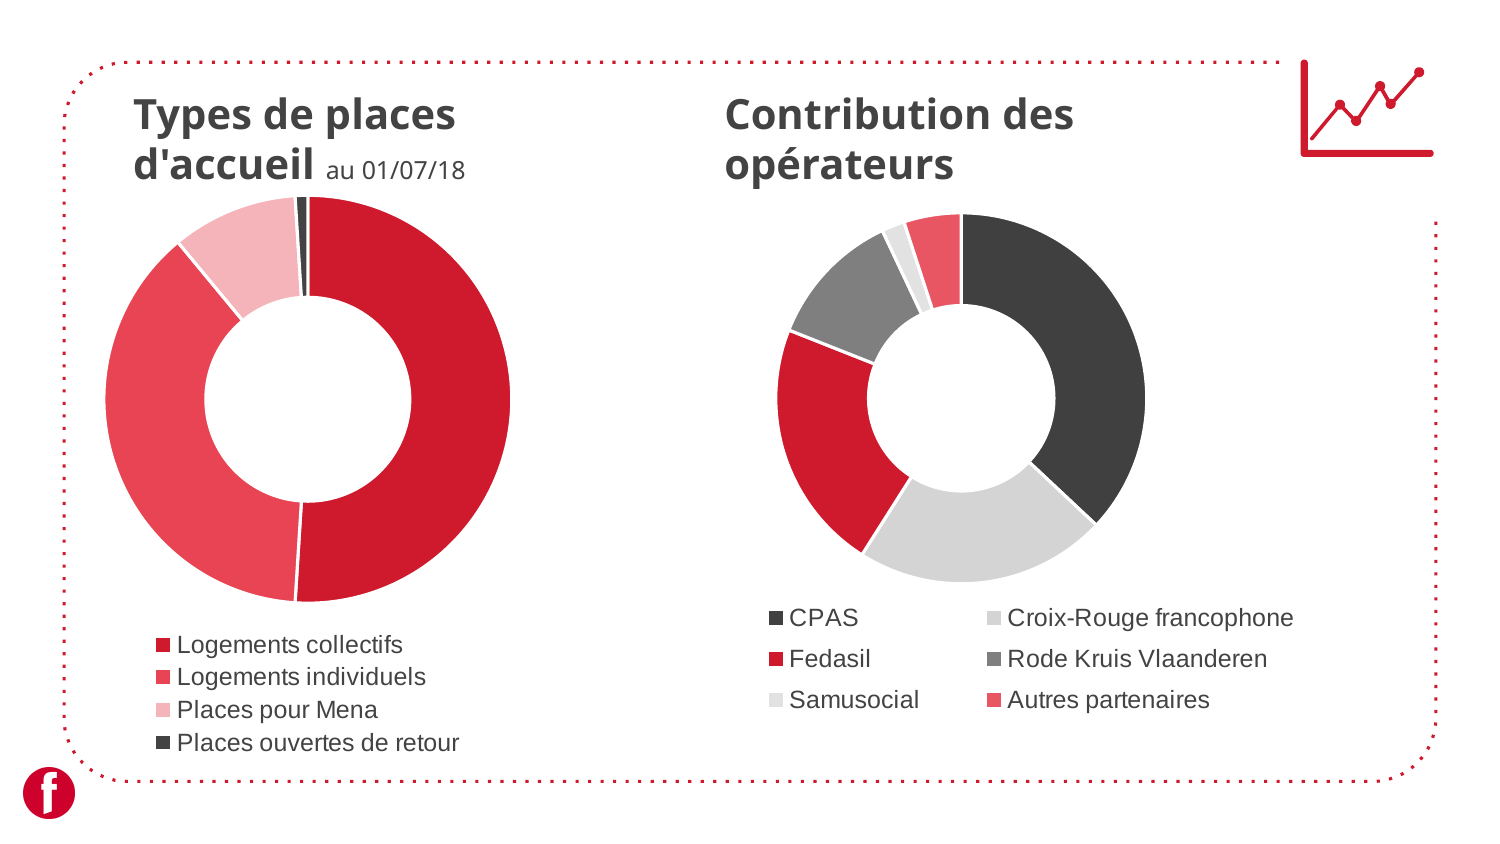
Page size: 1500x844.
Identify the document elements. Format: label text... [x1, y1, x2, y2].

text_box Contribution des opérateurs [709, 73, 1119, 182]
title Types de places d'accueil au 01/07/18 [118, 73, 528, 182]
chart [554, 183, 1354, 756]
chart [74, 183, 542, 763]
picture [23, 767, 75, 819]
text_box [1300, 59, 1434, 158]
